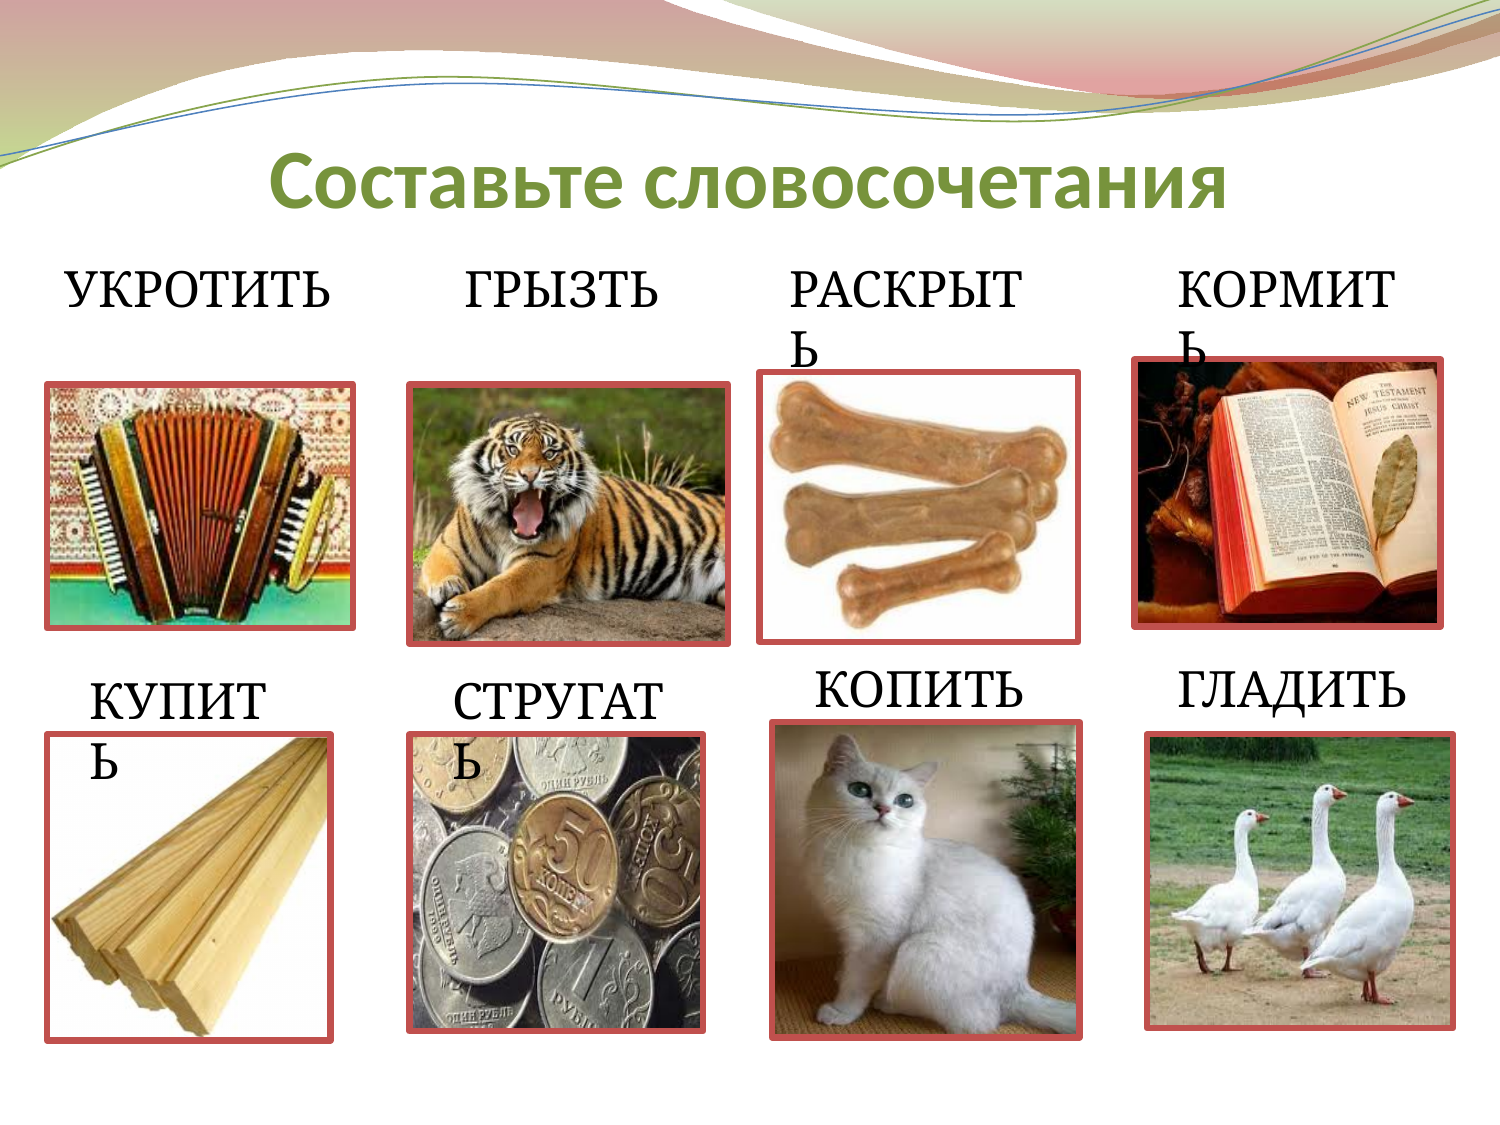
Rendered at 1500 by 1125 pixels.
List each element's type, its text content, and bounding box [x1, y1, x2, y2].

text_box УКРОТИТЬ [50, 249, 375, 325]
text_box КОРМИТЬ [1162, 249, 1441, 357]
text_box ГЛАДИТЬ [1162, 649, 1447, 725]
text_box ГРЫЗТЬ [450, 249, 713, 325]
picture [41, 738, 337, 1037]
text_box КОПИТЬ [800, 649, 1075, 717]
picture [775, 725, 1076, 1034]
text_box РАСКРЫТЬ [774, 249, 1064, 365]
picture [1138, 362, 1437, 623]
picture [1150, 737, 1450, 1025]
text_box КУПИТЬ [75, 662, 311, 738]
text_box СТРУГАТЬ [437, 662, 707, 738]
picture [763, 375, 1075, 639]
picture [50, 388, 350, 625]
picture [413, 388, 725, 641]
title Составьте словосочетания [75, 115, 1425, 225]
picture [413, 737, 700, 1028]
